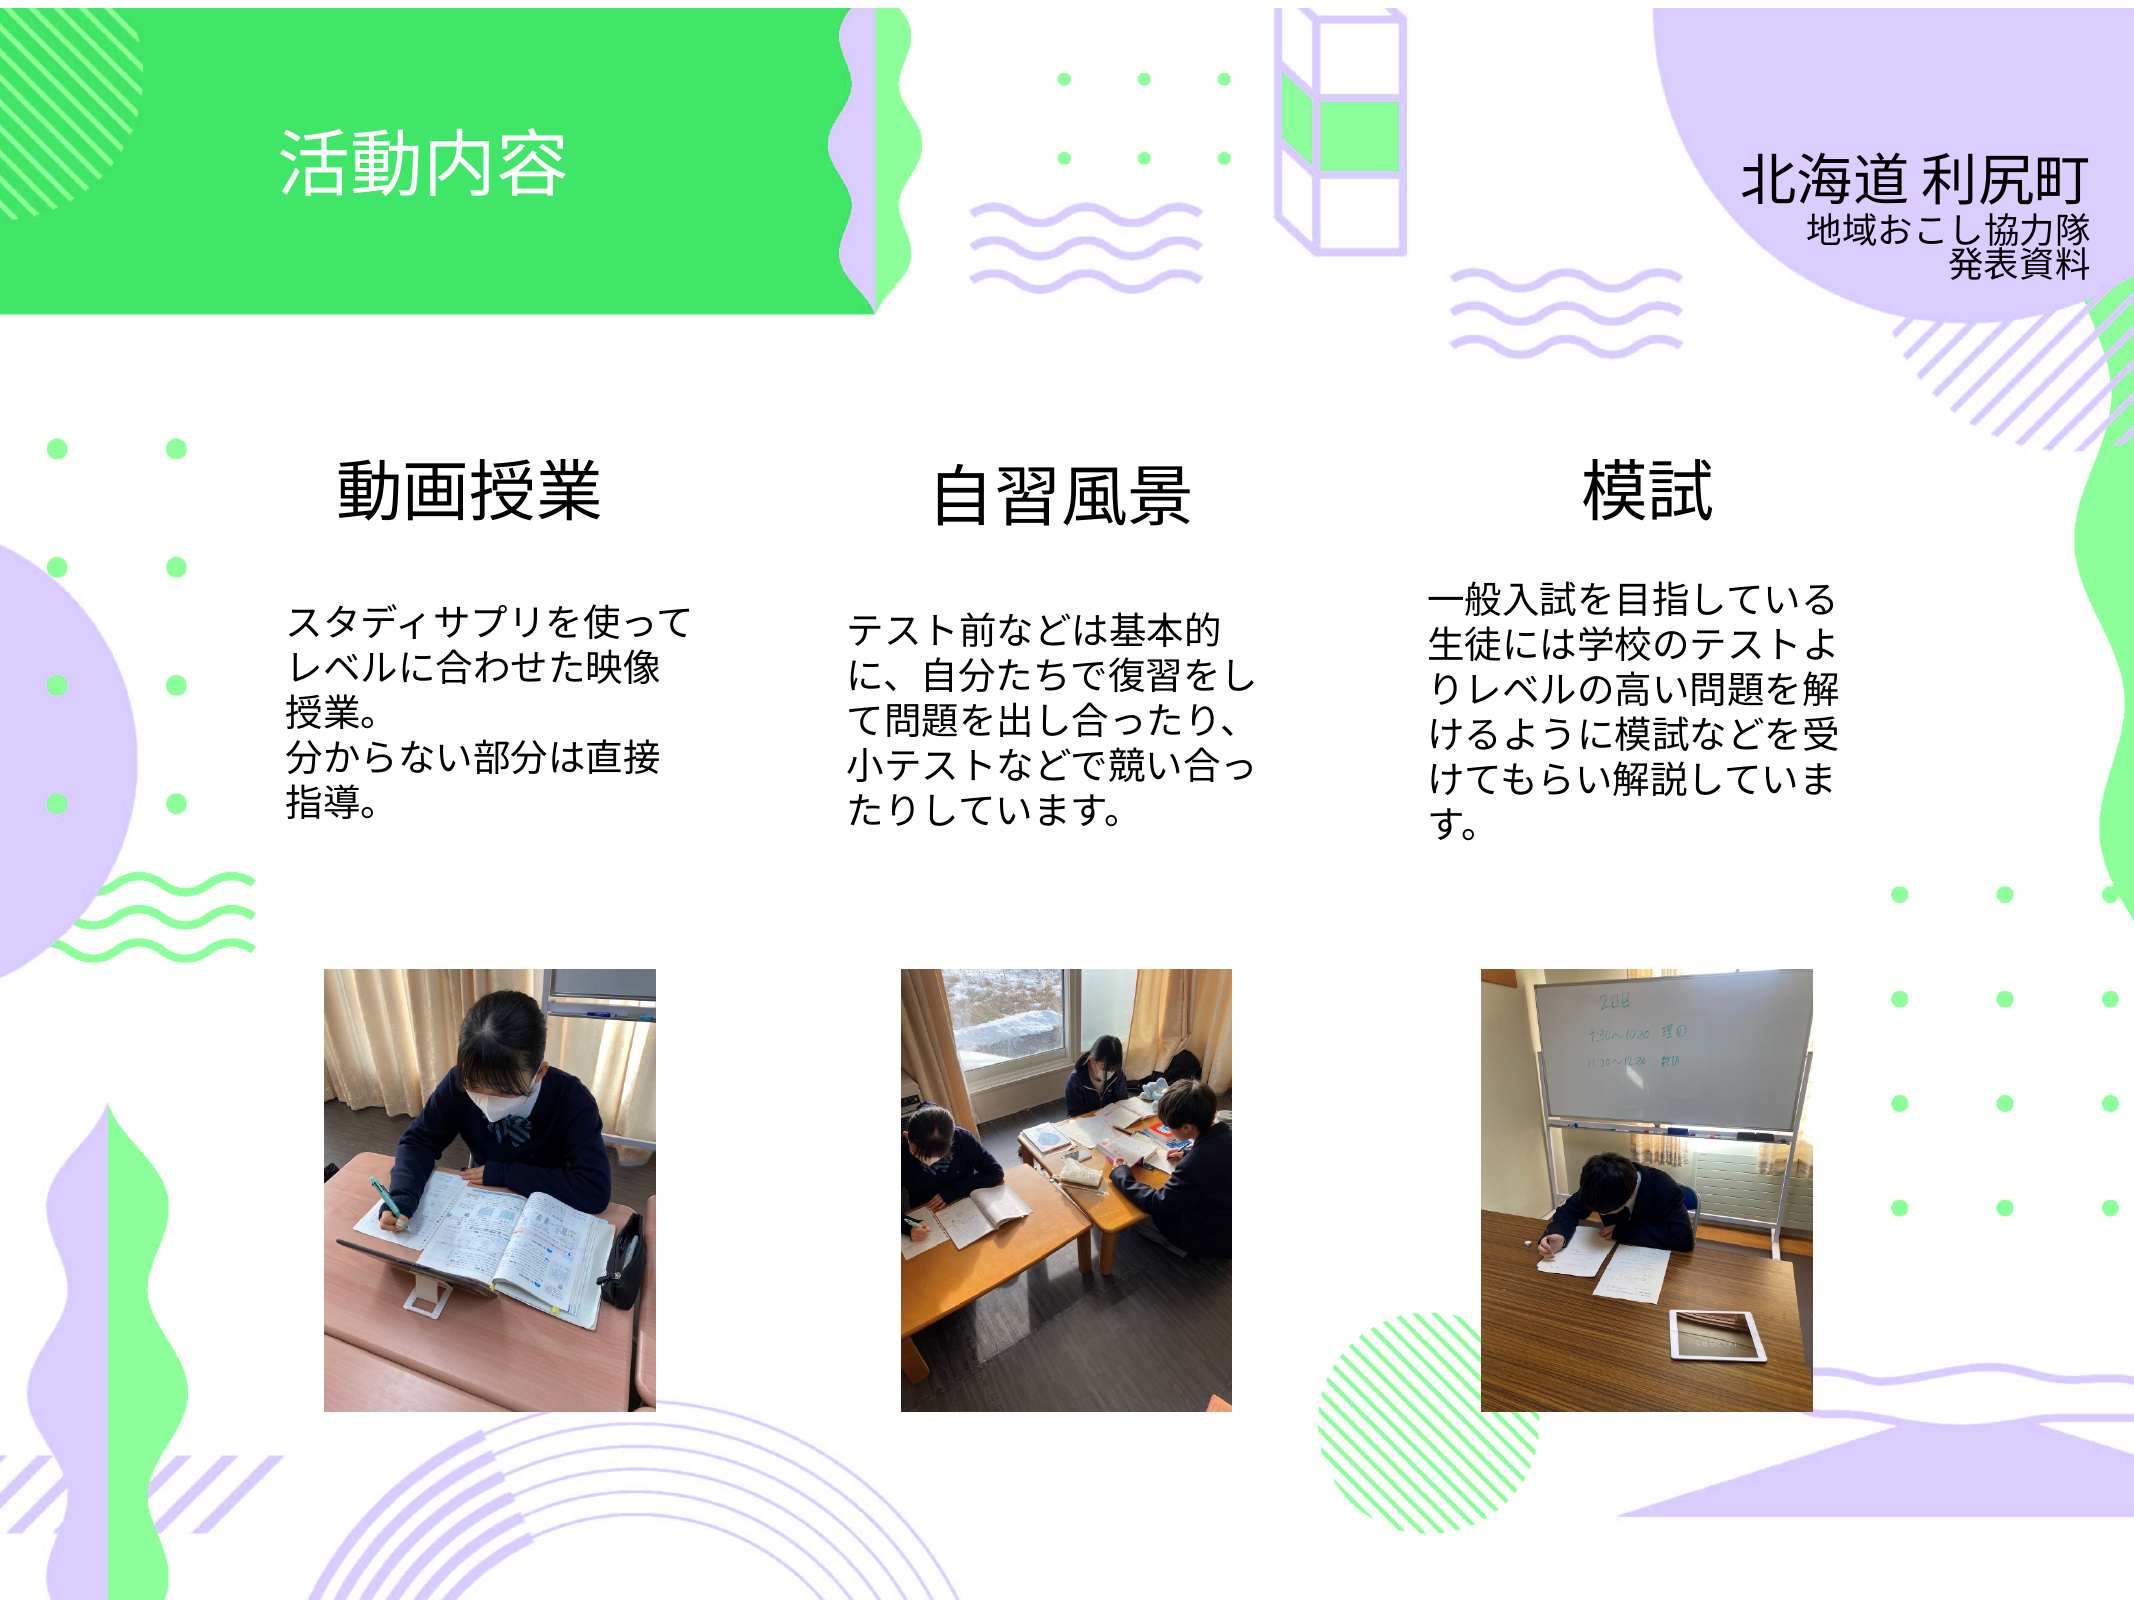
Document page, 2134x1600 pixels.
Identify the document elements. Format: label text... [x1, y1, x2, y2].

text_box 北海道 利尻町 [1687, 0, 2099, 8]
picture [0, 8, 2134, 1600]
